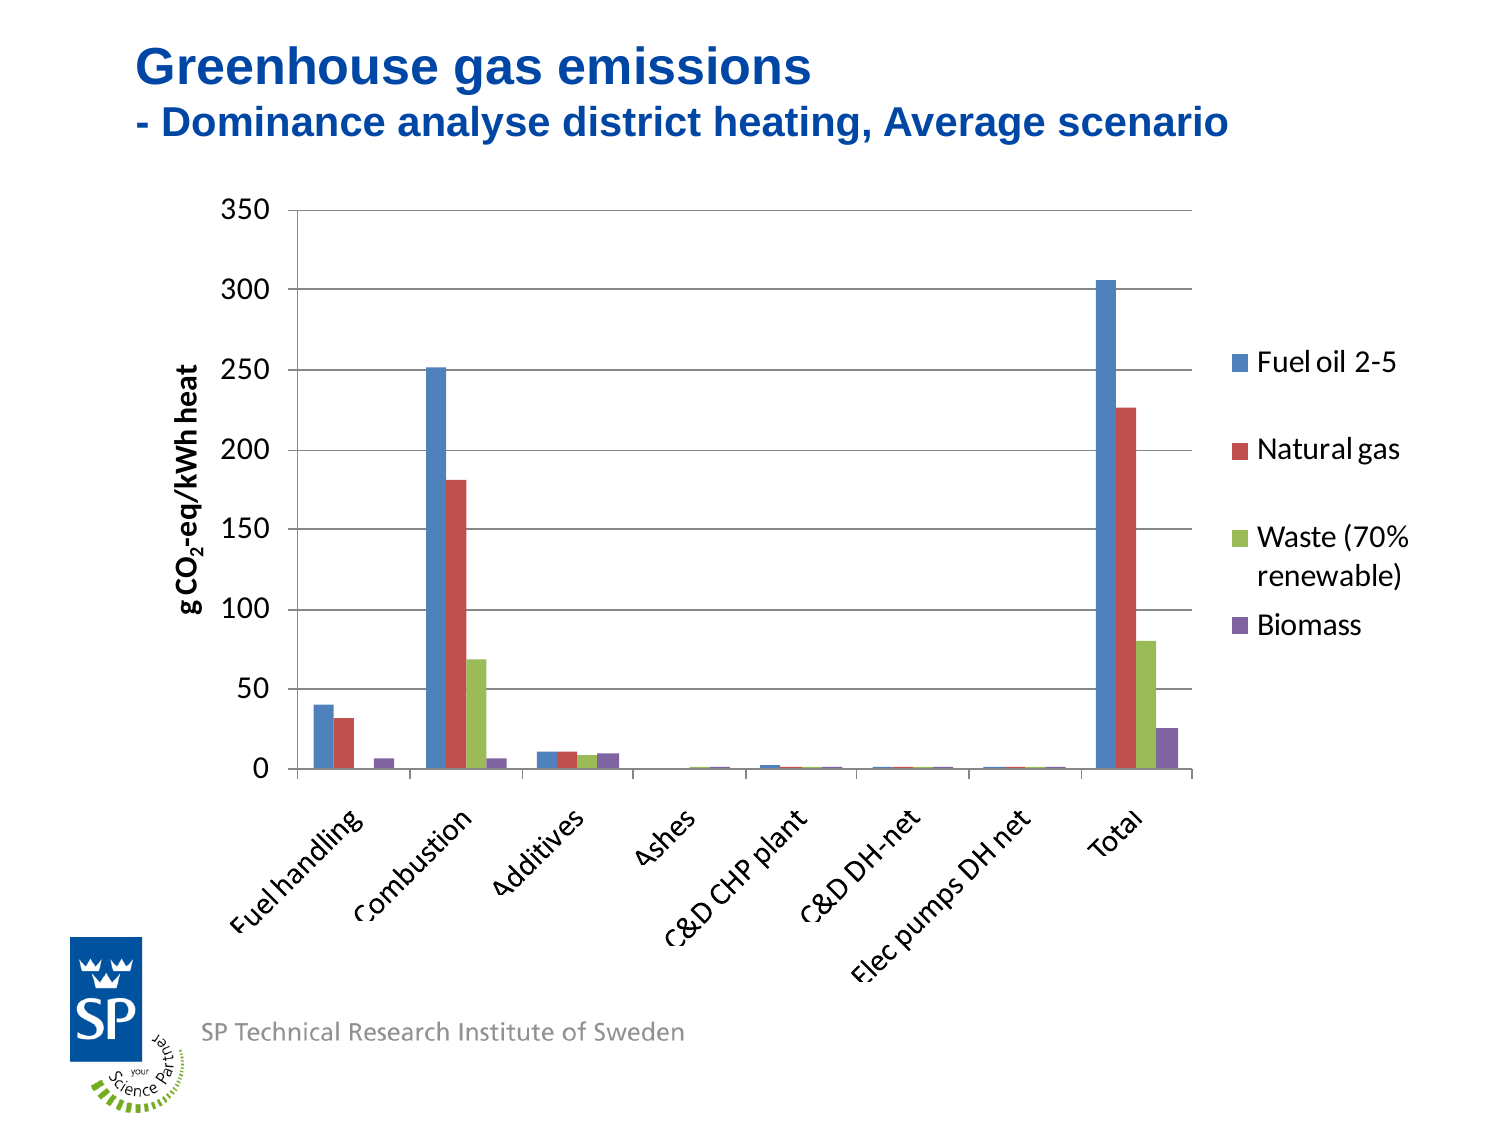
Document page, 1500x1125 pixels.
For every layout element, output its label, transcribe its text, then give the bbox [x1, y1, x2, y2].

picture [201, 1019, 685, 1047]
picture [70, 160, 1439, 1113]
title Greenhouse gas emissions - Dominance analyse district heating, Average scenario [120, 18, 1471, 159]
